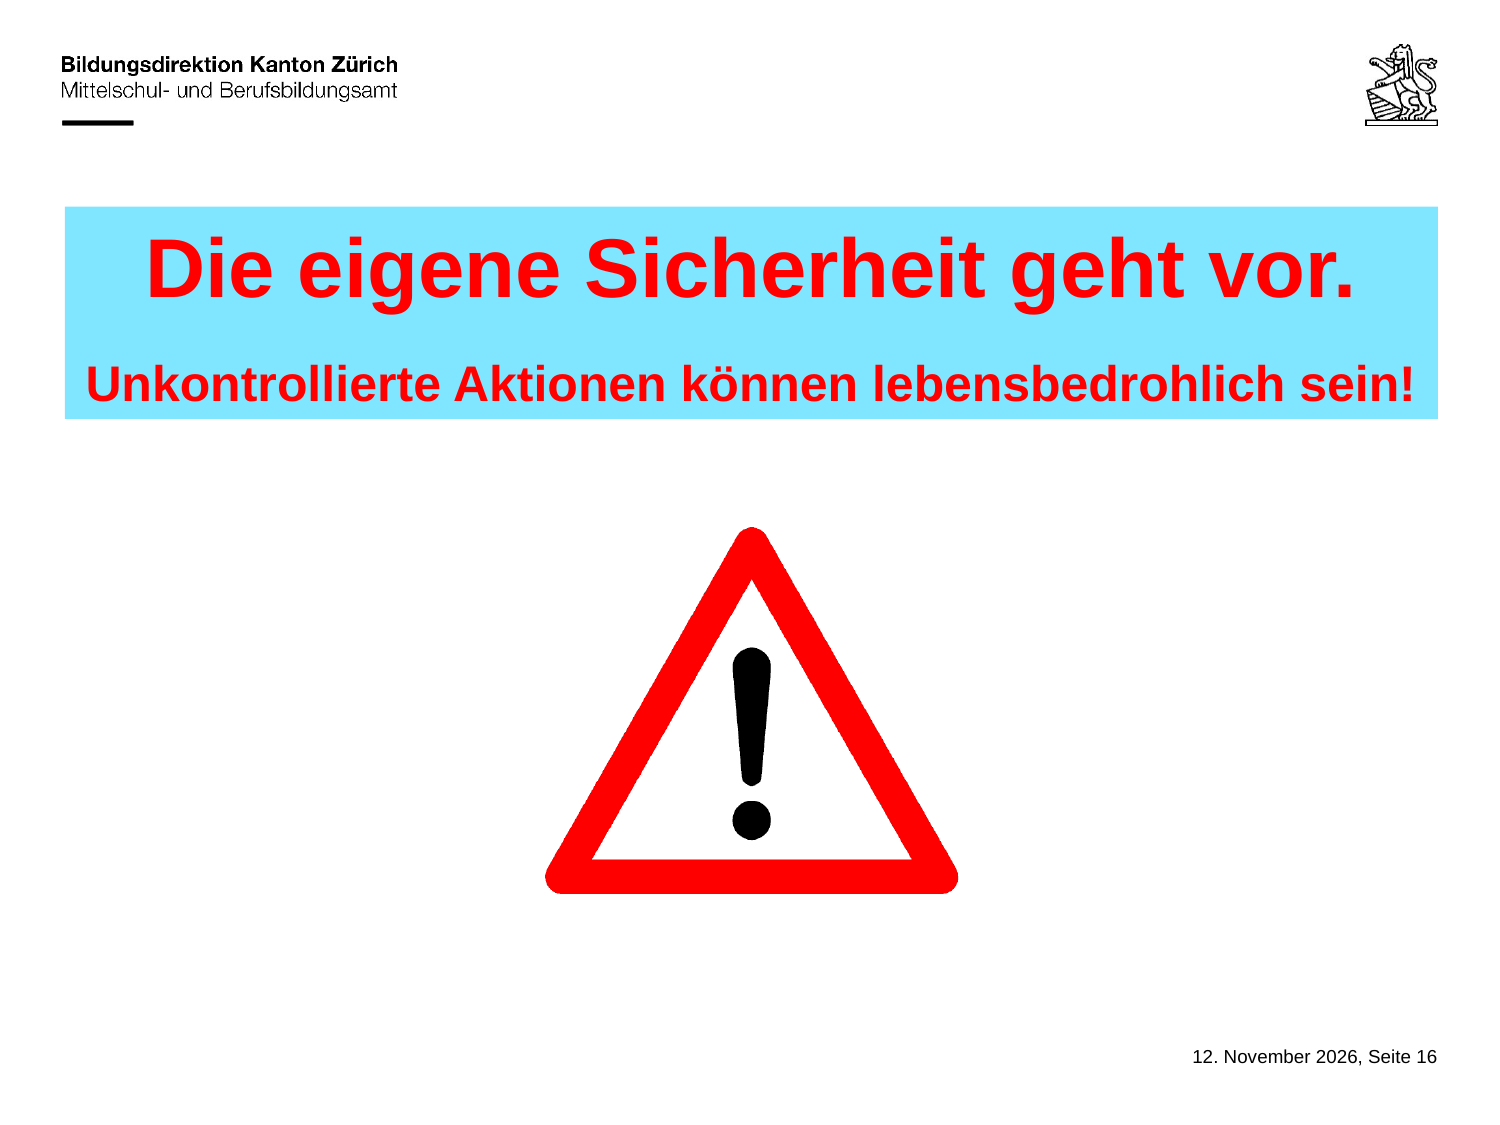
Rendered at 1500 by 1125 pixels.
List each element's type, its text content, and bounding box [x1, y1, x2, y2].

picture [60, 50, 398, 102]
picture [1365, 44, 1438, 126]
slide_number 12. Mai 2015, Seite 16 [1112, 1044, 1438, 1125]
text_box Die eigene Sicherheit geht vor. Unkontrollierte Aktionen können lebensbedrohlich sein! [64, 206, 1438, 419]
picture [544, 526, 959, 894]
